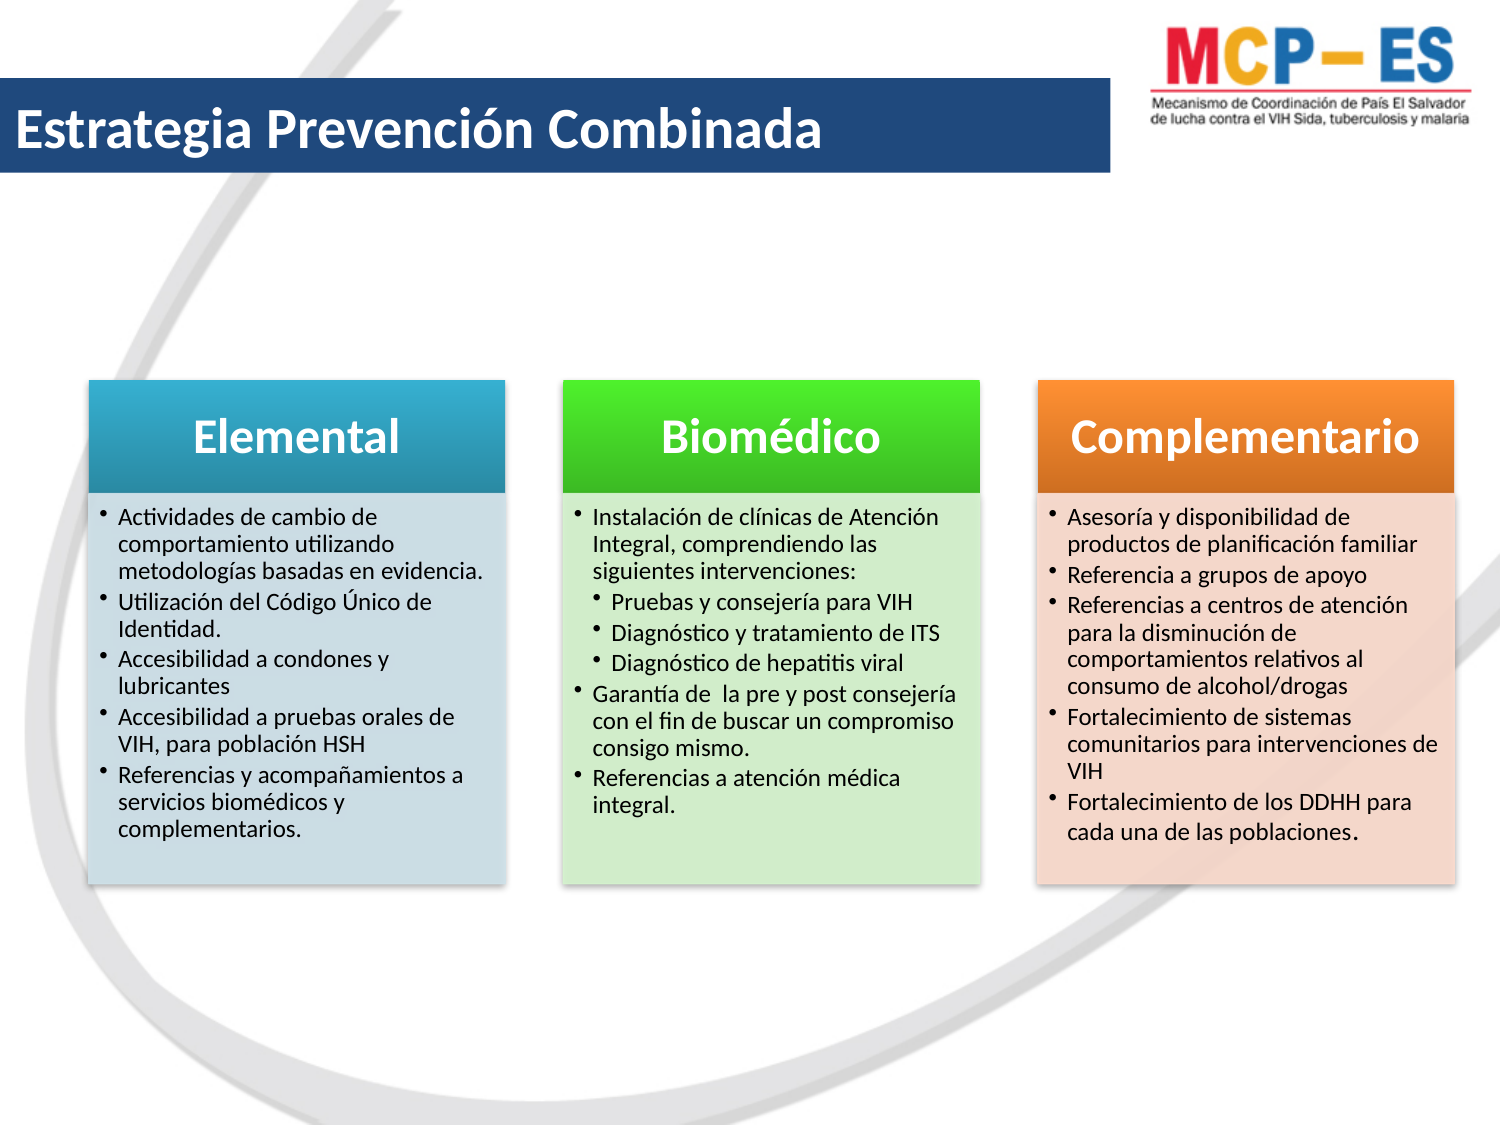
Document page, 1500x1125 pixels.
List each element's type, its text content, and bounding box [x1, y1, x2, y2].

title Estrategia Prevención Combinada [0, 78, 1111, 173]
picture [0, 0, 1500, 1125]
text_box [88, 216, 1455, 1047]
